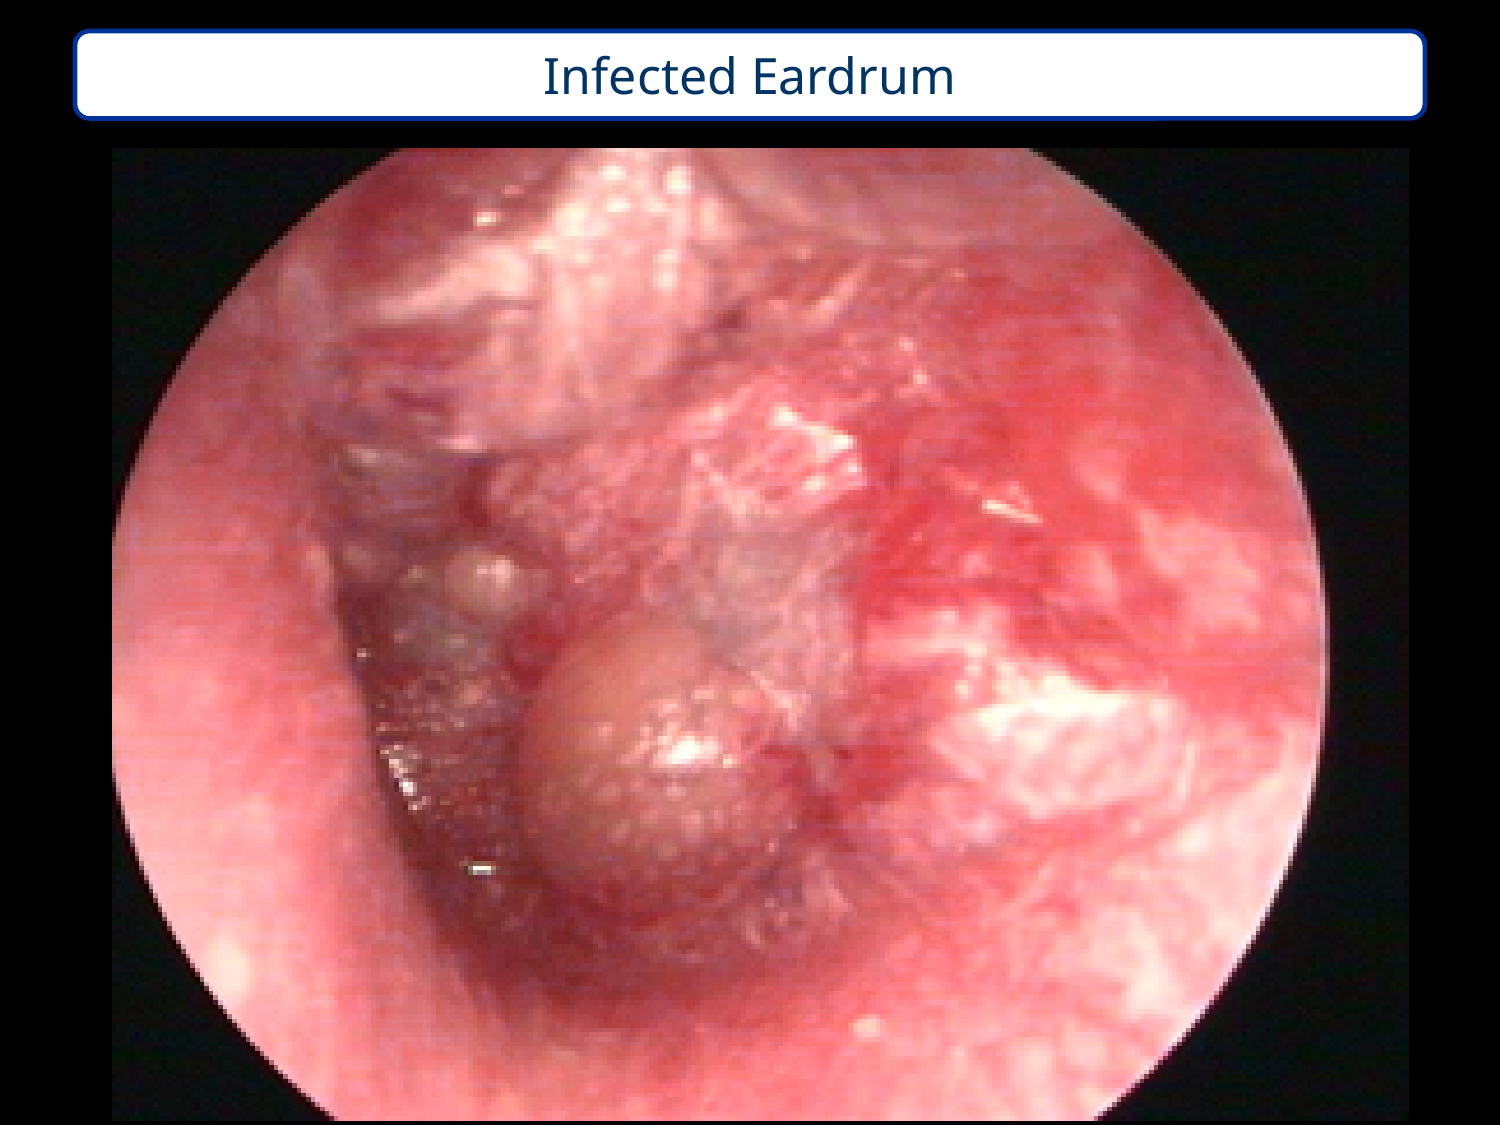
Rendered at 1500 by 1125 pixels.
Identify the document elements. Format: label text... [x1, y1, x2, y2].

picture [111, 147, 1410, 1121]
text_box Infected Eardrum [74, 30, 1425, 119]
